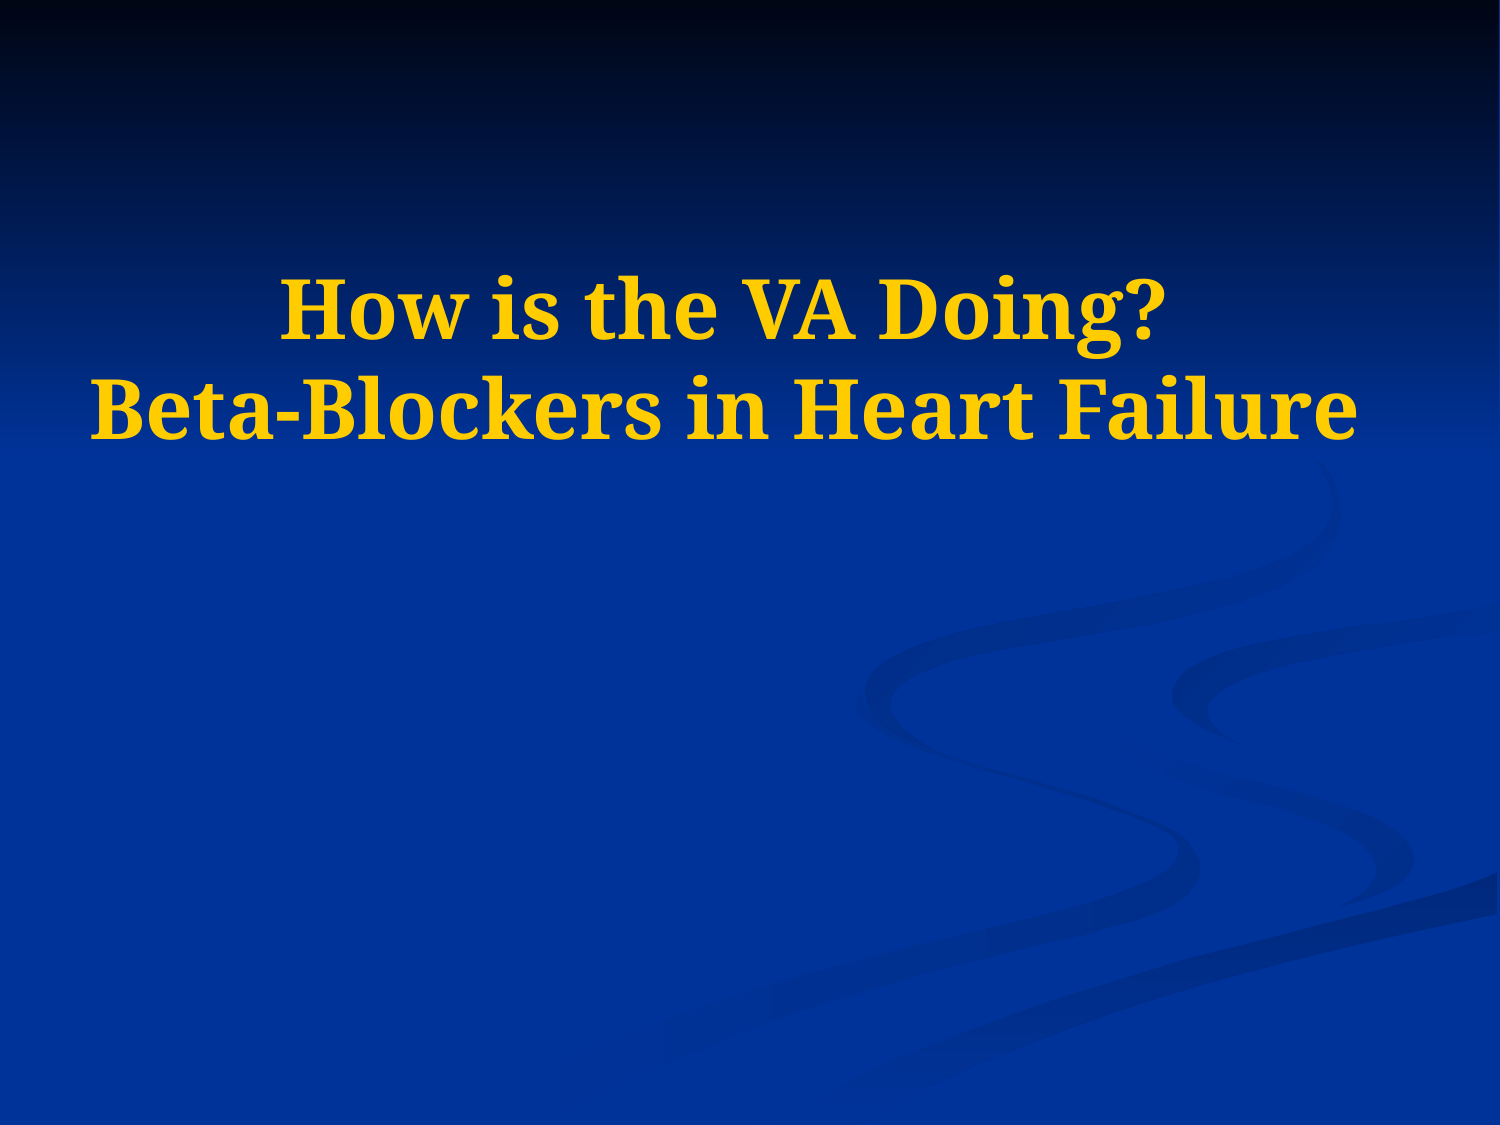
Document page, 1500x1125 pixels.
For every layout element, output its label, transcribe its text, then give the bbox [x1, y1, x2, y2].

title How is the VA Doing? Beta-Blockers in Heart Failure [49, 262, 1401, 451]
